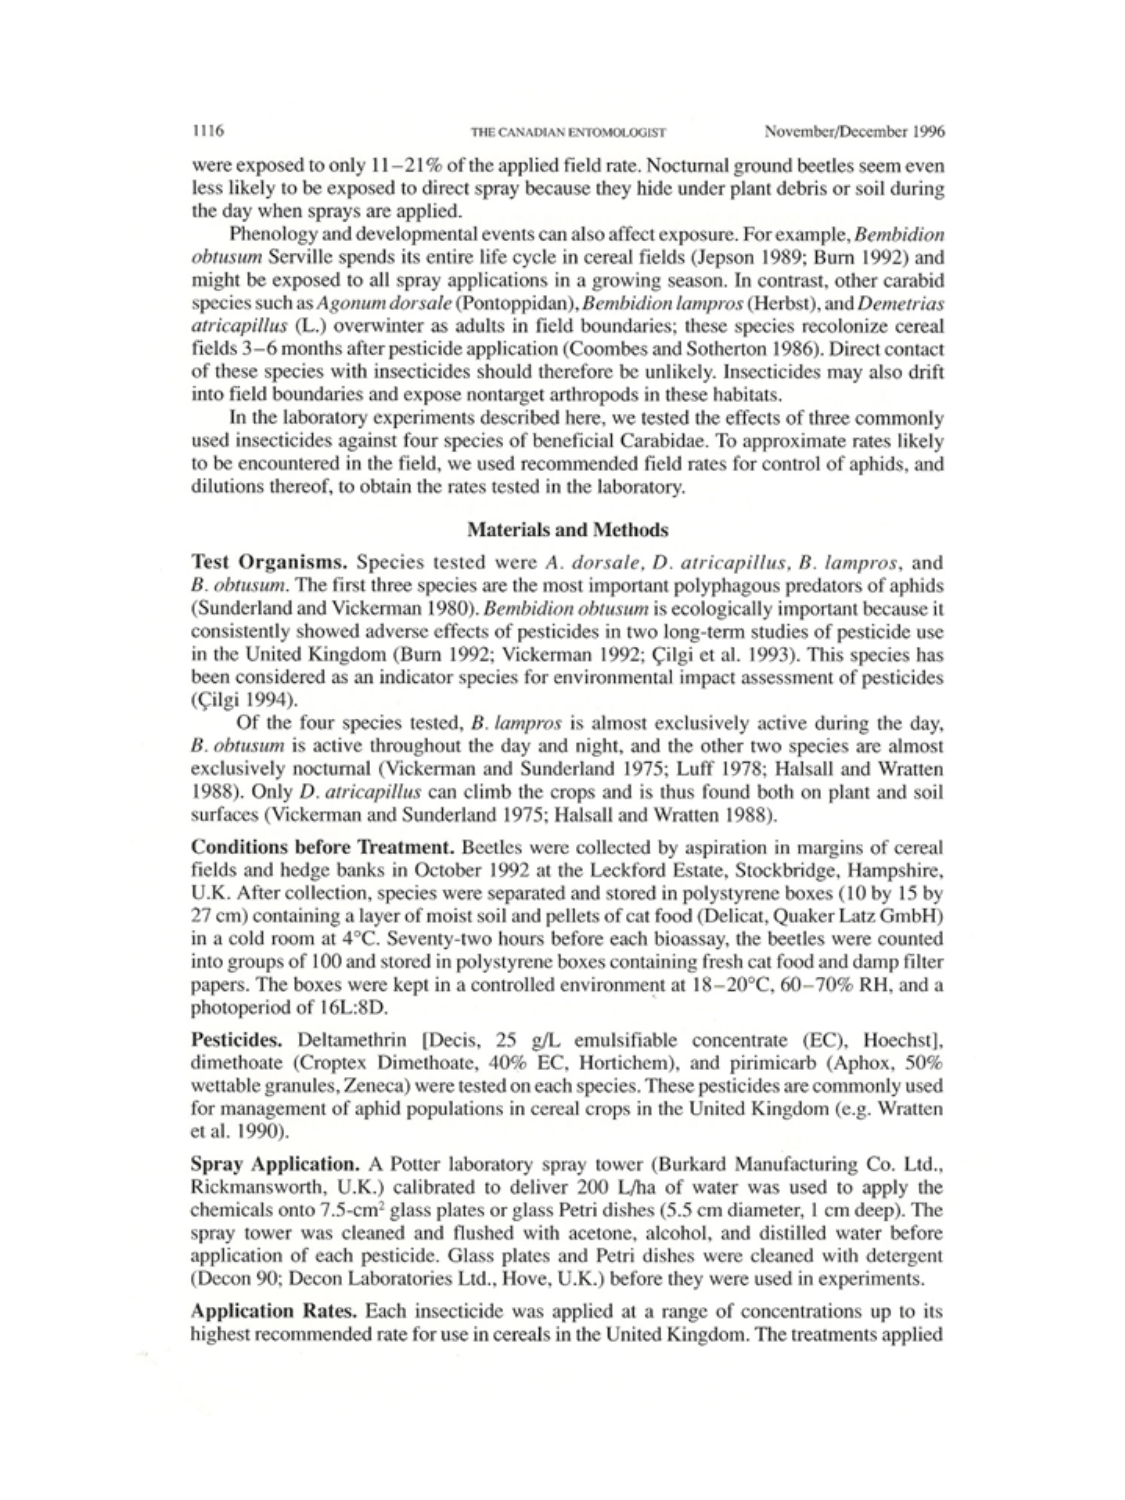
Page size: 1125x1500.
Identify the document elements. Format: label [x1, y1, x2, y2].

picture [129, 83, 996, 1417]
